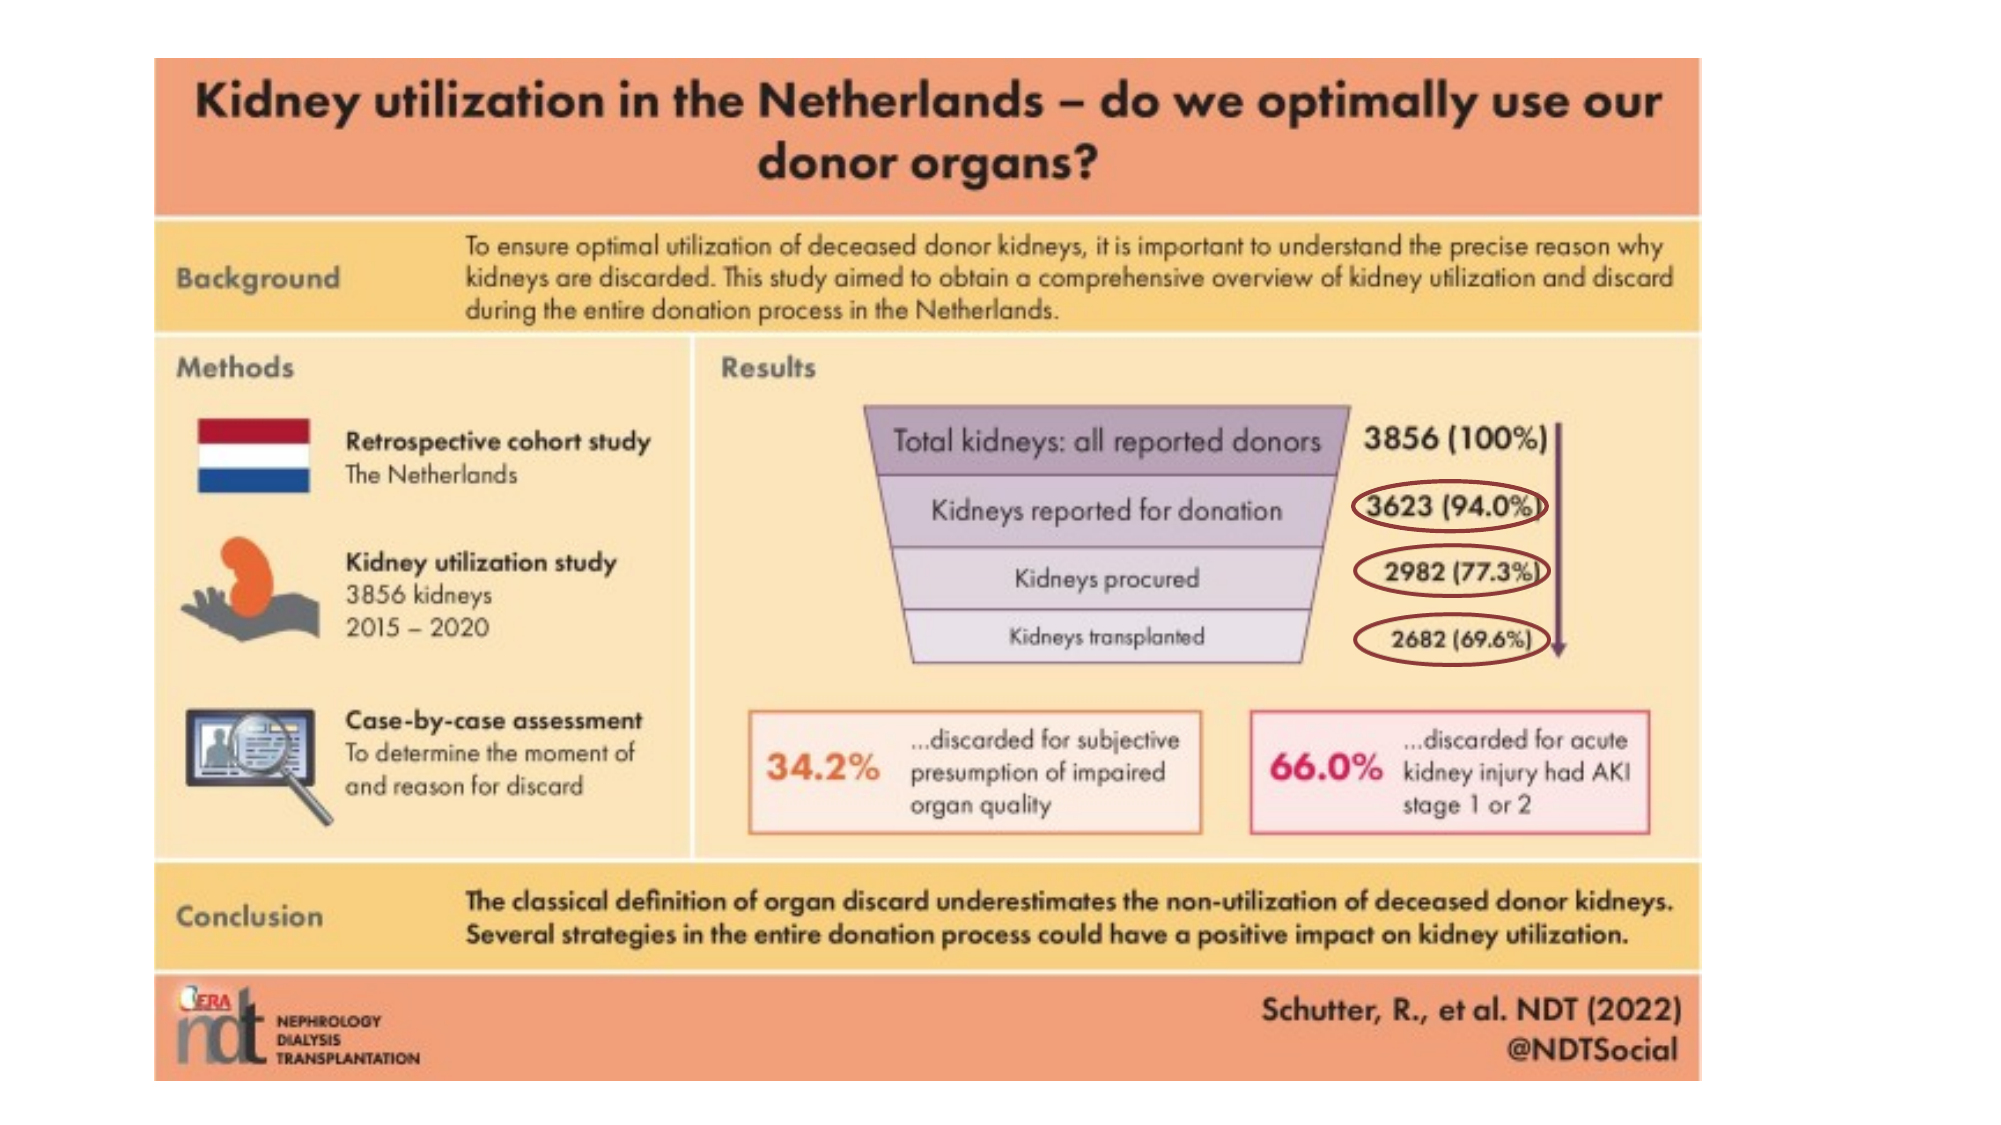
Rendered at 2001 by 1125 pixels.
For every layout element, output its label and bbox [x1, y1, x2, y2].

picture [154, 58, 1702, 1081]
